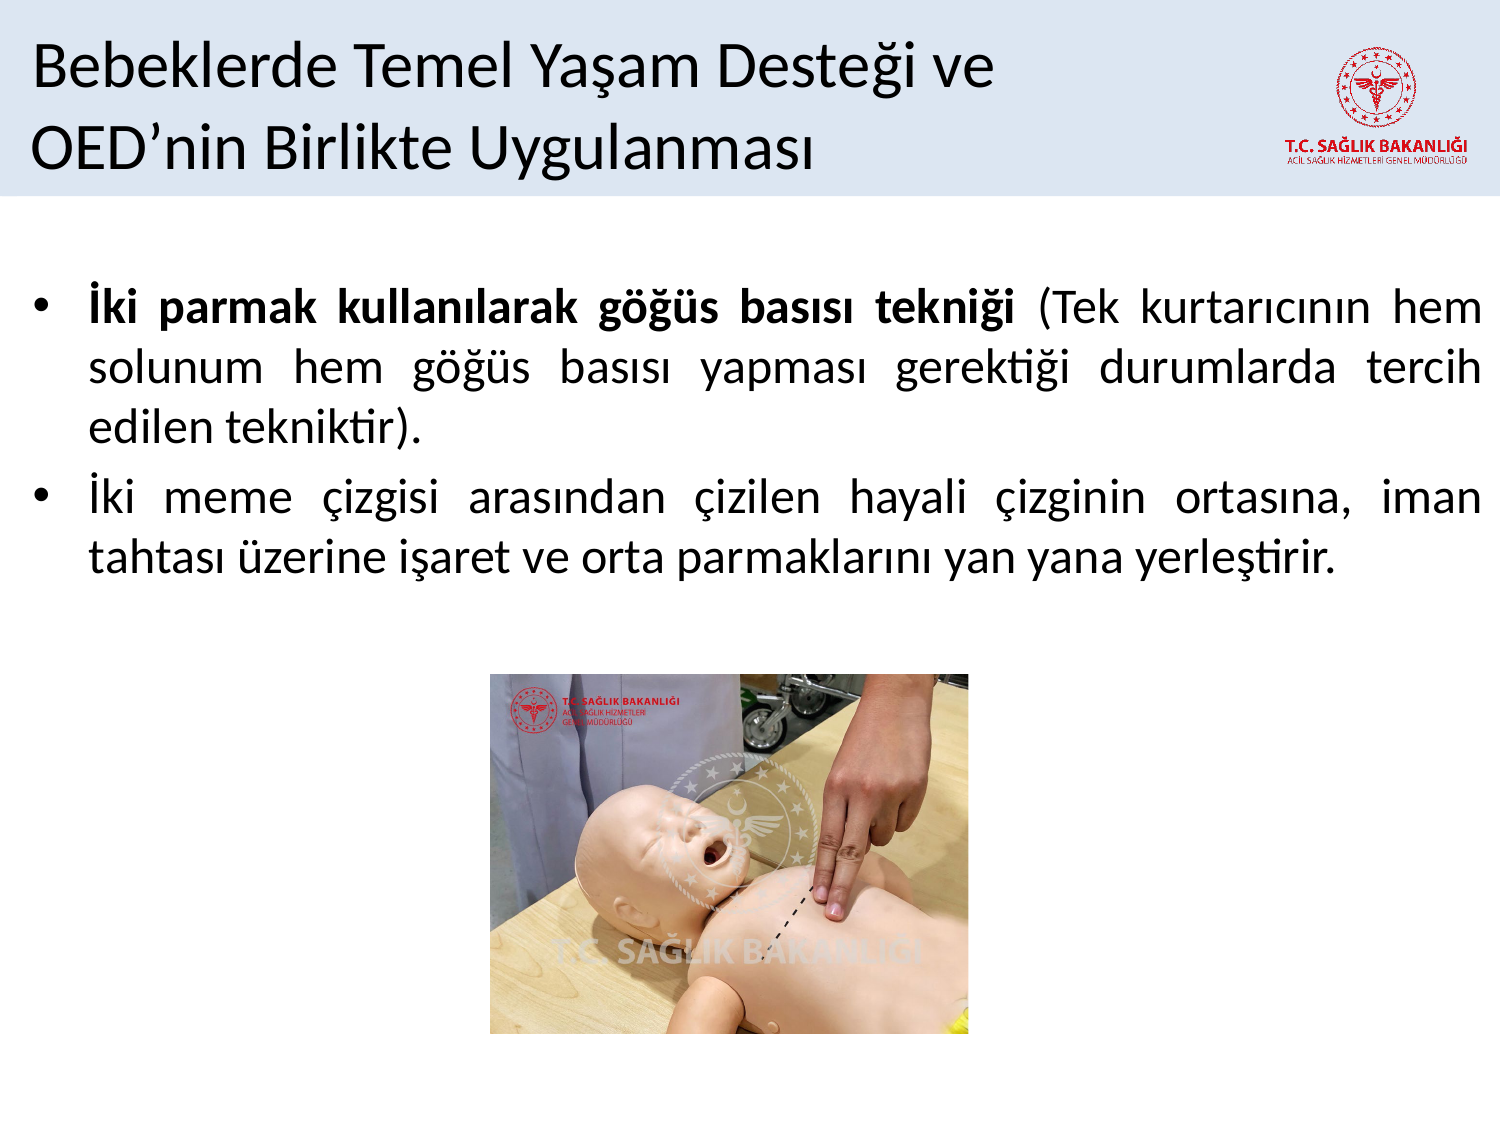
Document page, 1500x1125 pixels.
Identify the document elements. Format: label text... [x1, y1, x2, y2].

picture [1285, 47, 1467, 166]
text_box İki parmak kullanılarak göğüs basısı tekniği (Tek kurtarıcının hem solunum hem göğüs basısı yapması gerektiği durumlarda tercih edilen tekniktir). İki meme çizgisi arasından çizilen hayali çizginin ortasına, iman tahtası üzerine işaret ve orta parmaklarını yan yana yerleştirir. [17, 197, 1499, 634]
picture [489, 674, 969, 1034]
title Bebeklerde Temel Yaşam Desteği ve OED’nin Birlikte Uygulanması [0, 0, 1500, 197]
